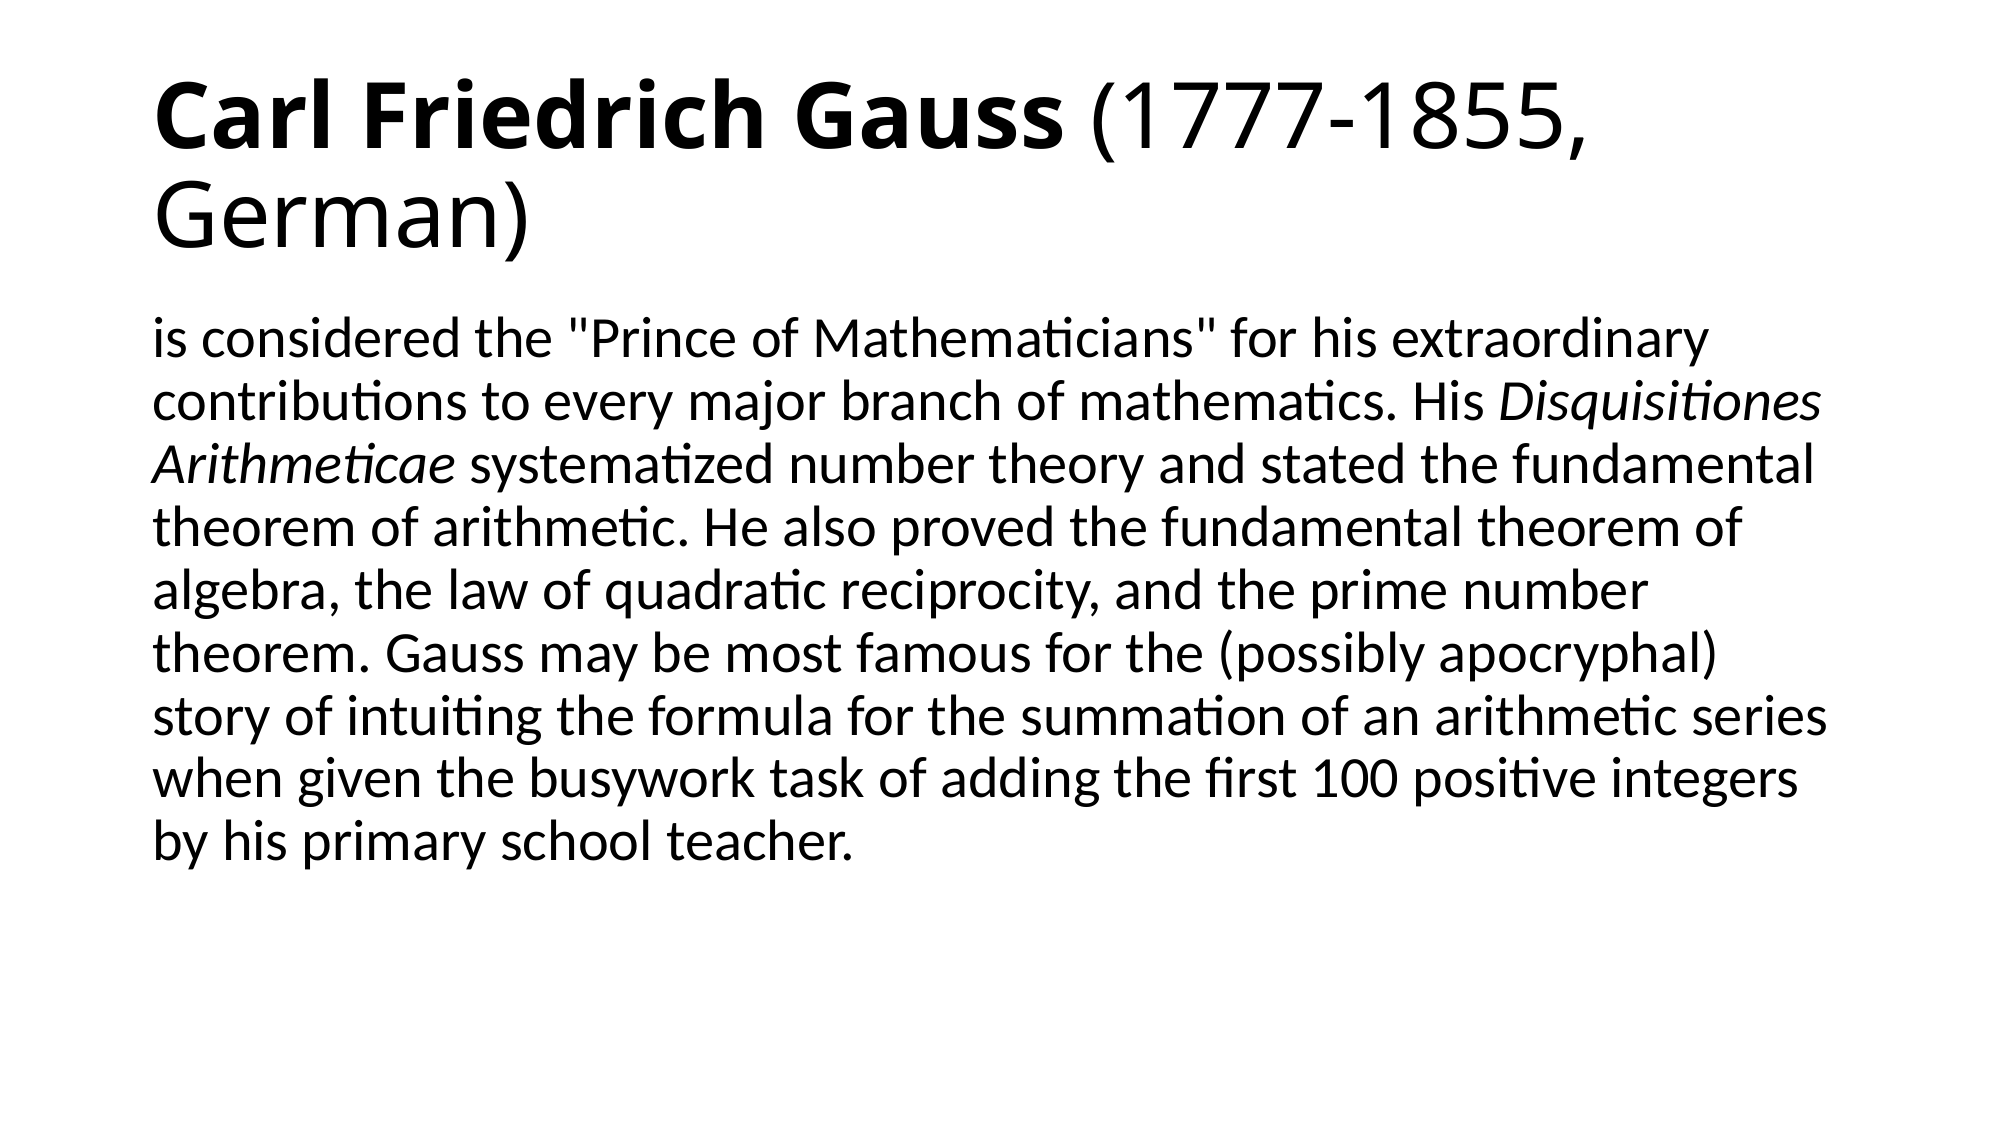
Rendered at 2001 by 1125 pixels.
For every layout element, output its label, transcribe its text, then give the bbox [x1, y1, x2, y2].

title Carl Friedrich Gauss (1777-1855, German) [137, 59, 1863, 278]
list is considered the "Prince of Mathematicians" for his extraordinary contributions to every major branch of mathematics. His Disquisitiones Arithmeticae systematized number theory and stated the fundamental theorem of arithmetic. He also proved the fundamental theorem of algebra, the law of quadratic reciprocity, and the prime number theorem. Gauss may be most famous for the (possibly apocryphal) story of intuiting the formula for the summation of an arithmetic series when given the busywork task of adding the first 100 positive integers by his primary school teacher. [137, 299, 1863, 1014]
